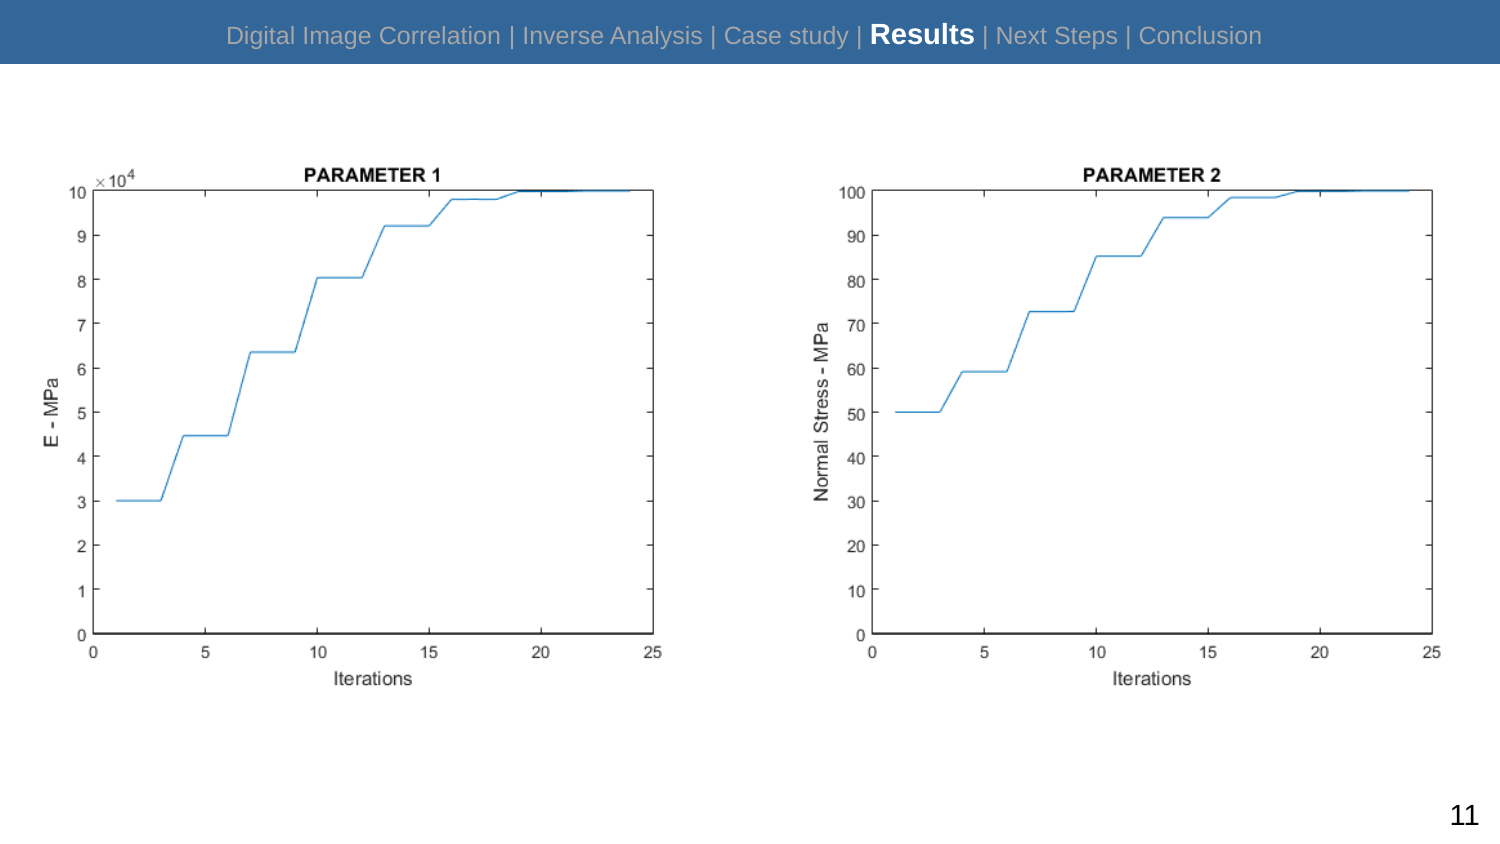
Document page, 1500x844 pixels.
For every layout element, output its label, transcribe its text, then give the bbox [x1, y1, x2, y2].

picture [0, 0, 1500, 64]
picture [0, 151, 722, 693]
picture [778, 151, 1500, 693]
text_box 11 [1429, 781, 1500, 844]
